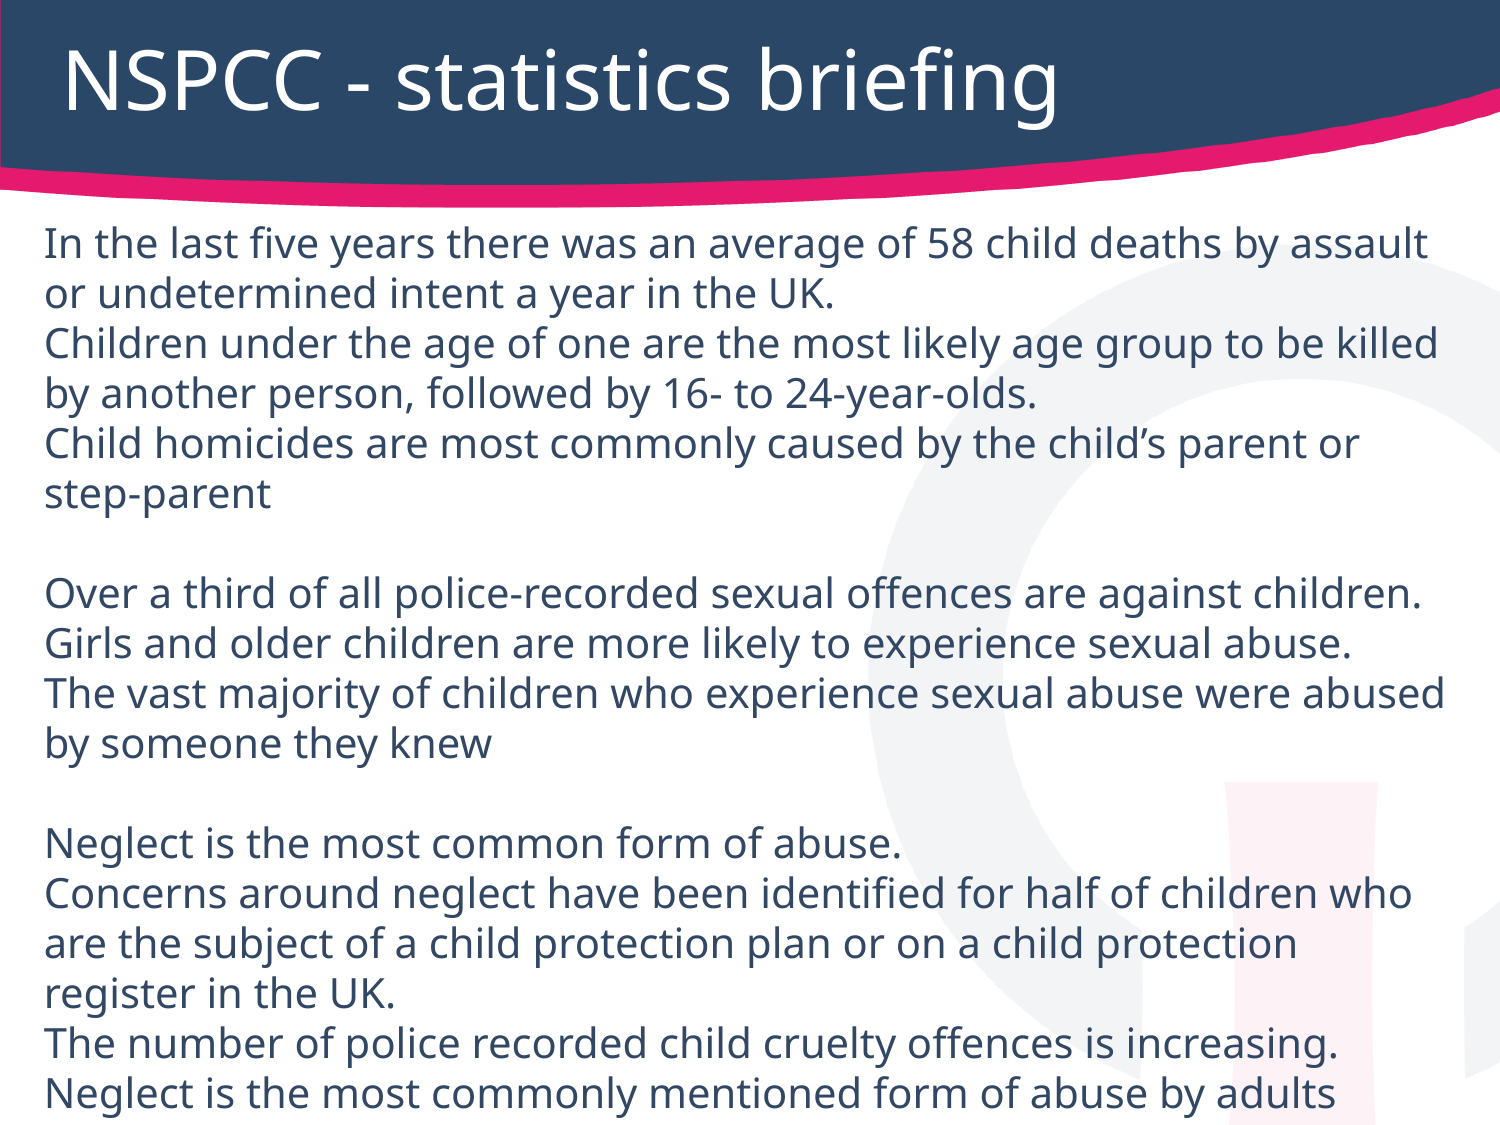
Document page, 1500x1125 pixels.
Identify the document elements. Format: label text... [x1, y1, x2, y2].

title NSPCC - statistics briefing [53, 0, 1404, 136]
list In the last five years there was an average of 58 child deaths by assault or undetermined intent a year in the UK. Children under the age of one are the most likely age group to be killed by another person, followed by 16- to 24-year-olds. Child homicides are most commonly caused by the child’s parent or step-parent Over a third of all police-recorded sexual offences are against children. Girls and older children are more likely to experience sexual abuse. The vast majority of children who experience sexual abuse were abused by someone they knew Neglect is the most common form of abuse. Concerns around neglect have been identified for half of children who are the subject of a child protection plan or on a child protection register in the UK. The number of police recorded child cruelty offences is increasing. Neglect is the most commonly mentioned form of abuse by adults contacting the NSPCC helpline [35, 208, 1465, 951]
picture [0, 0, 1500, 1125]
